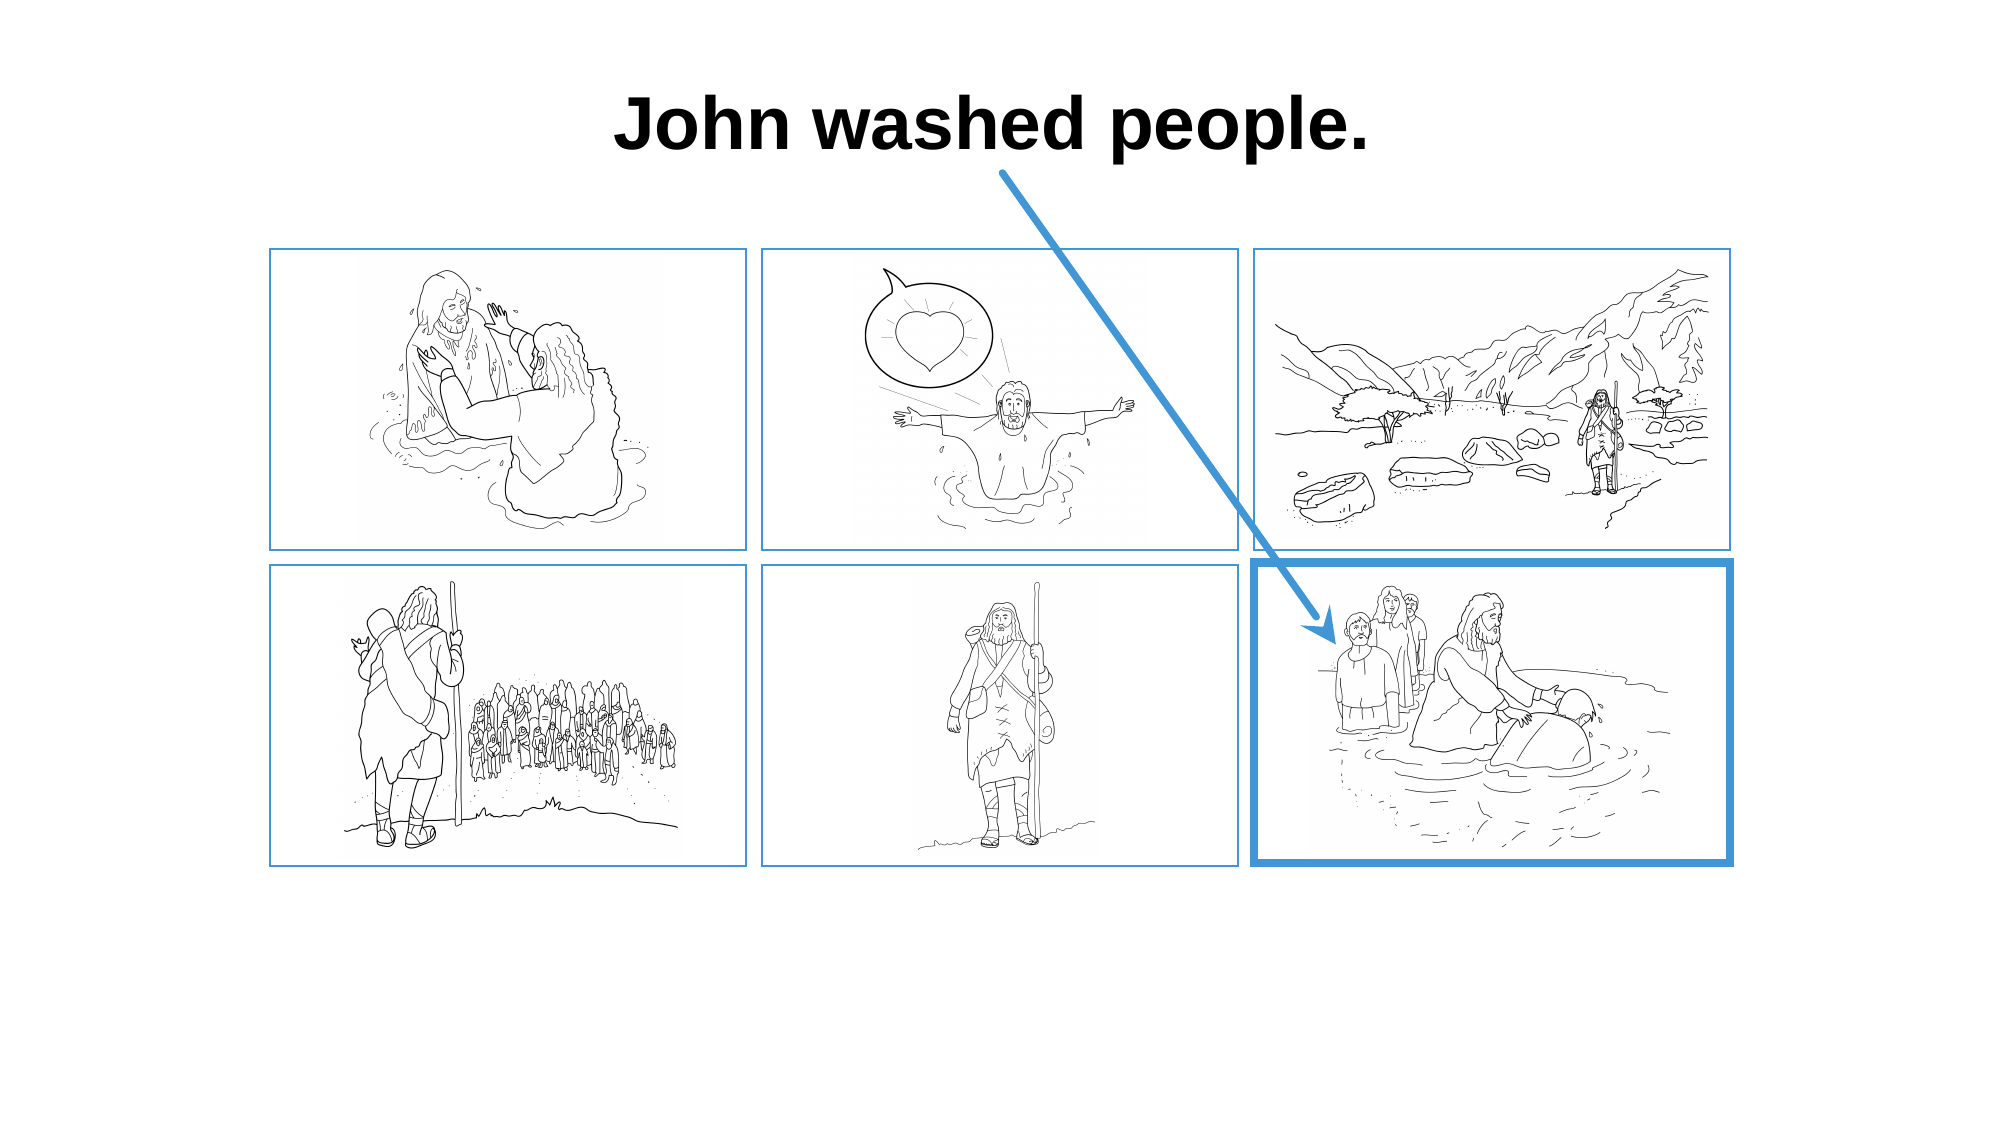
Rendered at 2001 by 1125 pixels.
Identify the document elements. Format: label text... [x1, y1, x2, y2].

picture [1336, 259, 1719, 541]
picture [336, 570, 685, 860]
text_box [1002, 172, 1336, 645]
picture [1309, 573, 1679, 860]
text_box John washed people. [50, 66, 1954, 172]
picture [354, 255, 664, 544]
picture [912, 575, 1100, 857]
picture [853, 252, 1002, 545]
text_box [269, 249, 1731, 866]
